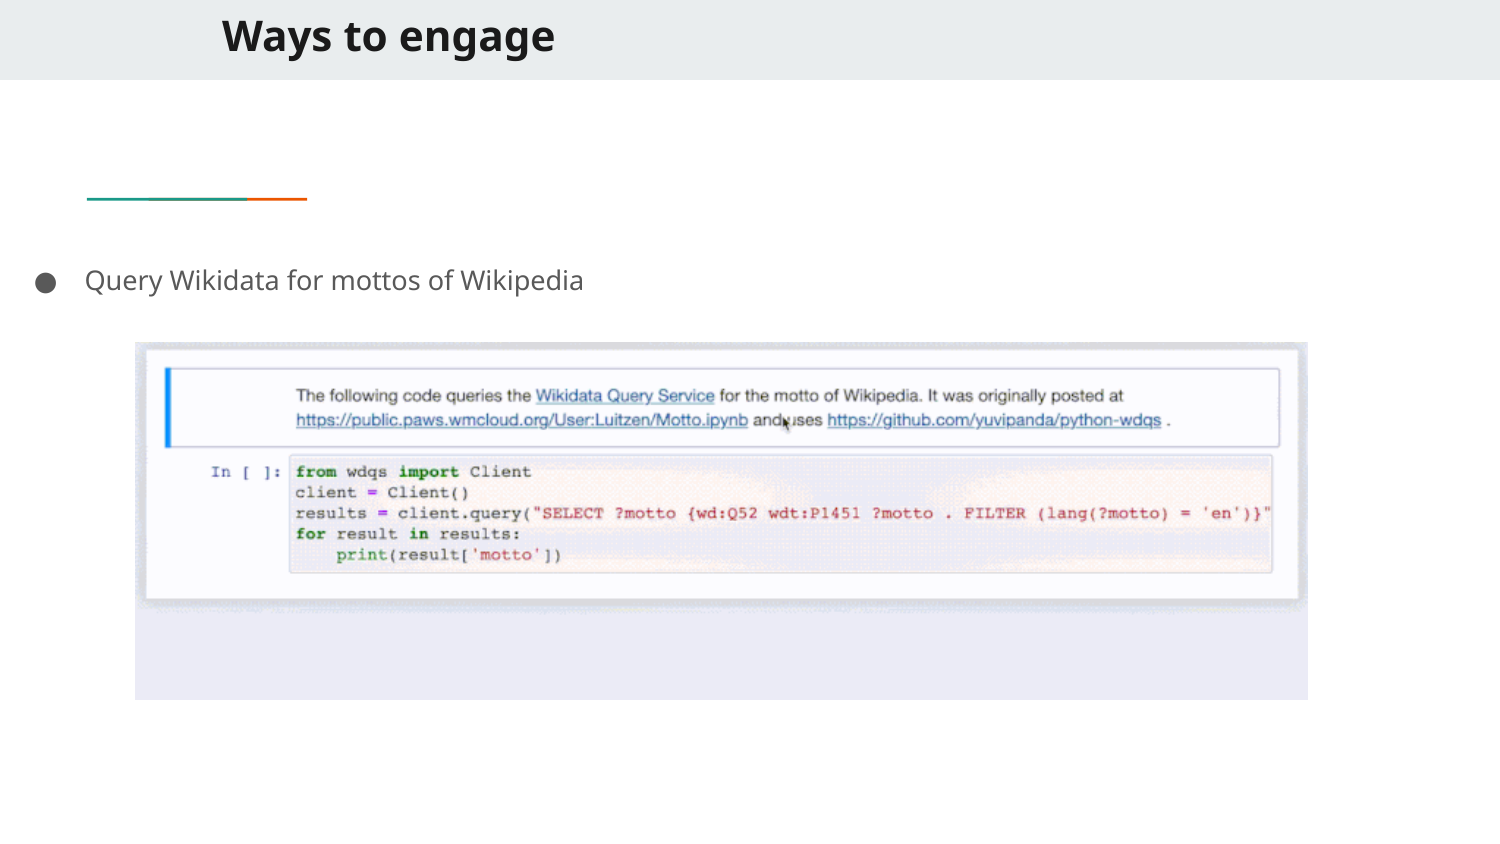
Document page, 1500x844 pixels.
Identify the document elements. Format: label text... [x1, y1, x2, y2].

title Ways to engage [207, 0, 1469, 80]
picture [135, 342, 1308, 701]
list Query Wikidata for mottos of Wikipedia [0, 241, 915, 685]
